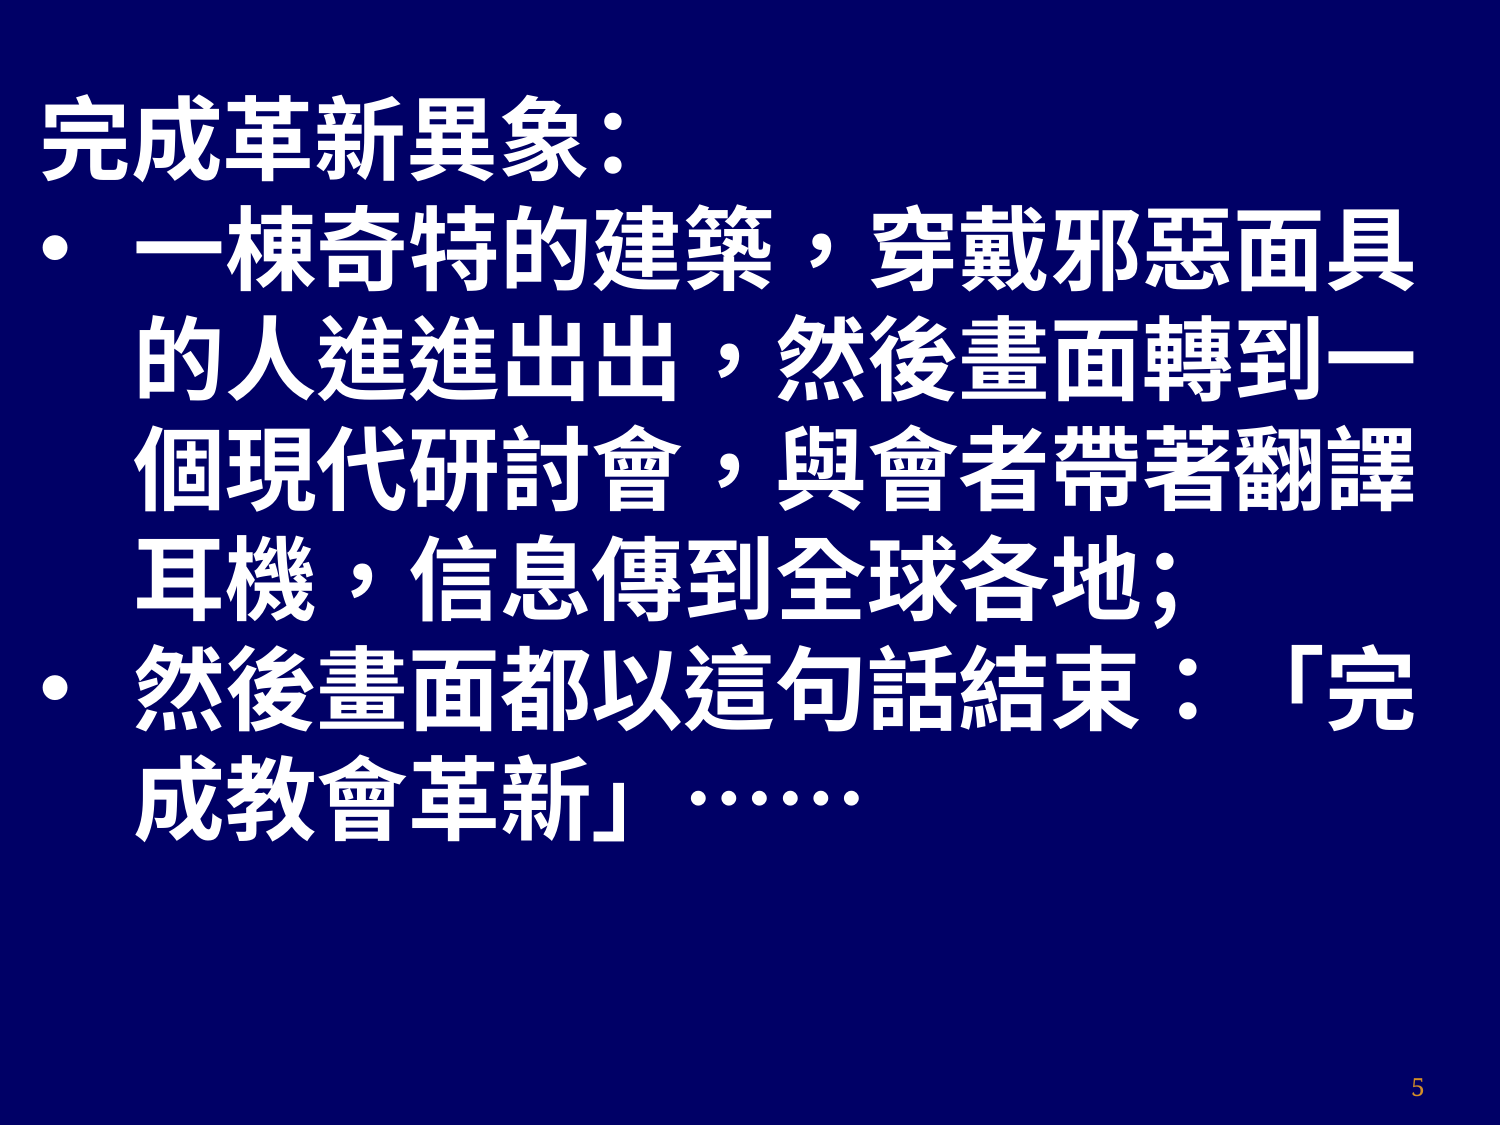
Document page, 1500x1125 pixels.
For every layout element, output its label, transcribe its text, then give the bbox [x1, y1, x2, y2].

slide_number 5 [1299, 1052, 1425, 1113]
text_box 完成革新異象： 一棟奇特的建築，穿戴邪惡面具的人進進出出，然後畫面轉到一個現代研討會，與會者帶著翻譯耳機，信息傳到全球各地； 然後畫面都以這句話結束：「完成教會革新」…… [24, 74, 1438, 860]
